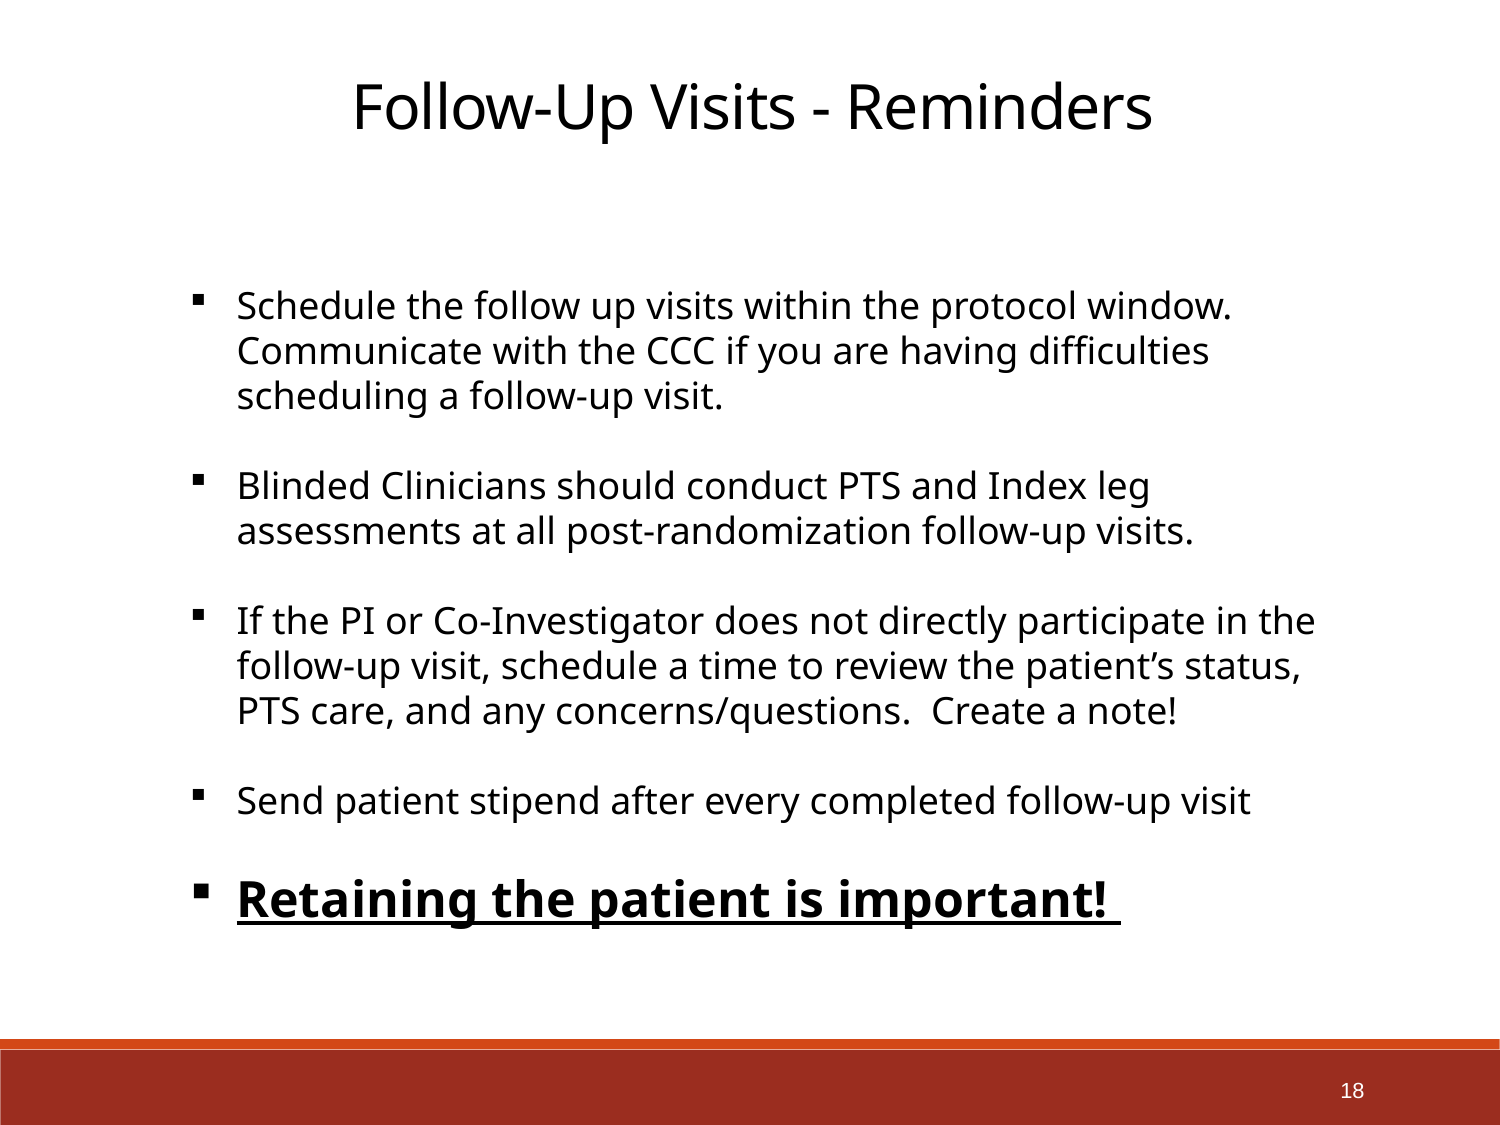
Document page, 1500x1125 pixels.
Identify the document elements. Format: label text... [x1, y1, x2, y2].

text_box Follow-Up Visits - Reminders [3, 13, 1500, 150]
slide_number 18 [1218, 1059, 1380, 1120]
text_box Schedule the follow up visits within the protocol window. Communicate with the CCC if you are having difficulties scheduling a follow-up visit. Blinded Clinicians should conduct PTS and Index leg assessments at all post-randomization follow-up visits. If the PI or Co-Investigator does not directly participate in the follow-up visit, schedule a time to review the patient’s status, PTS care, and any concerns/questions. Create a note! Send patient stipend after every completed follow-up visit Retaining the patient is important! [174, 274, 1338, 935]
